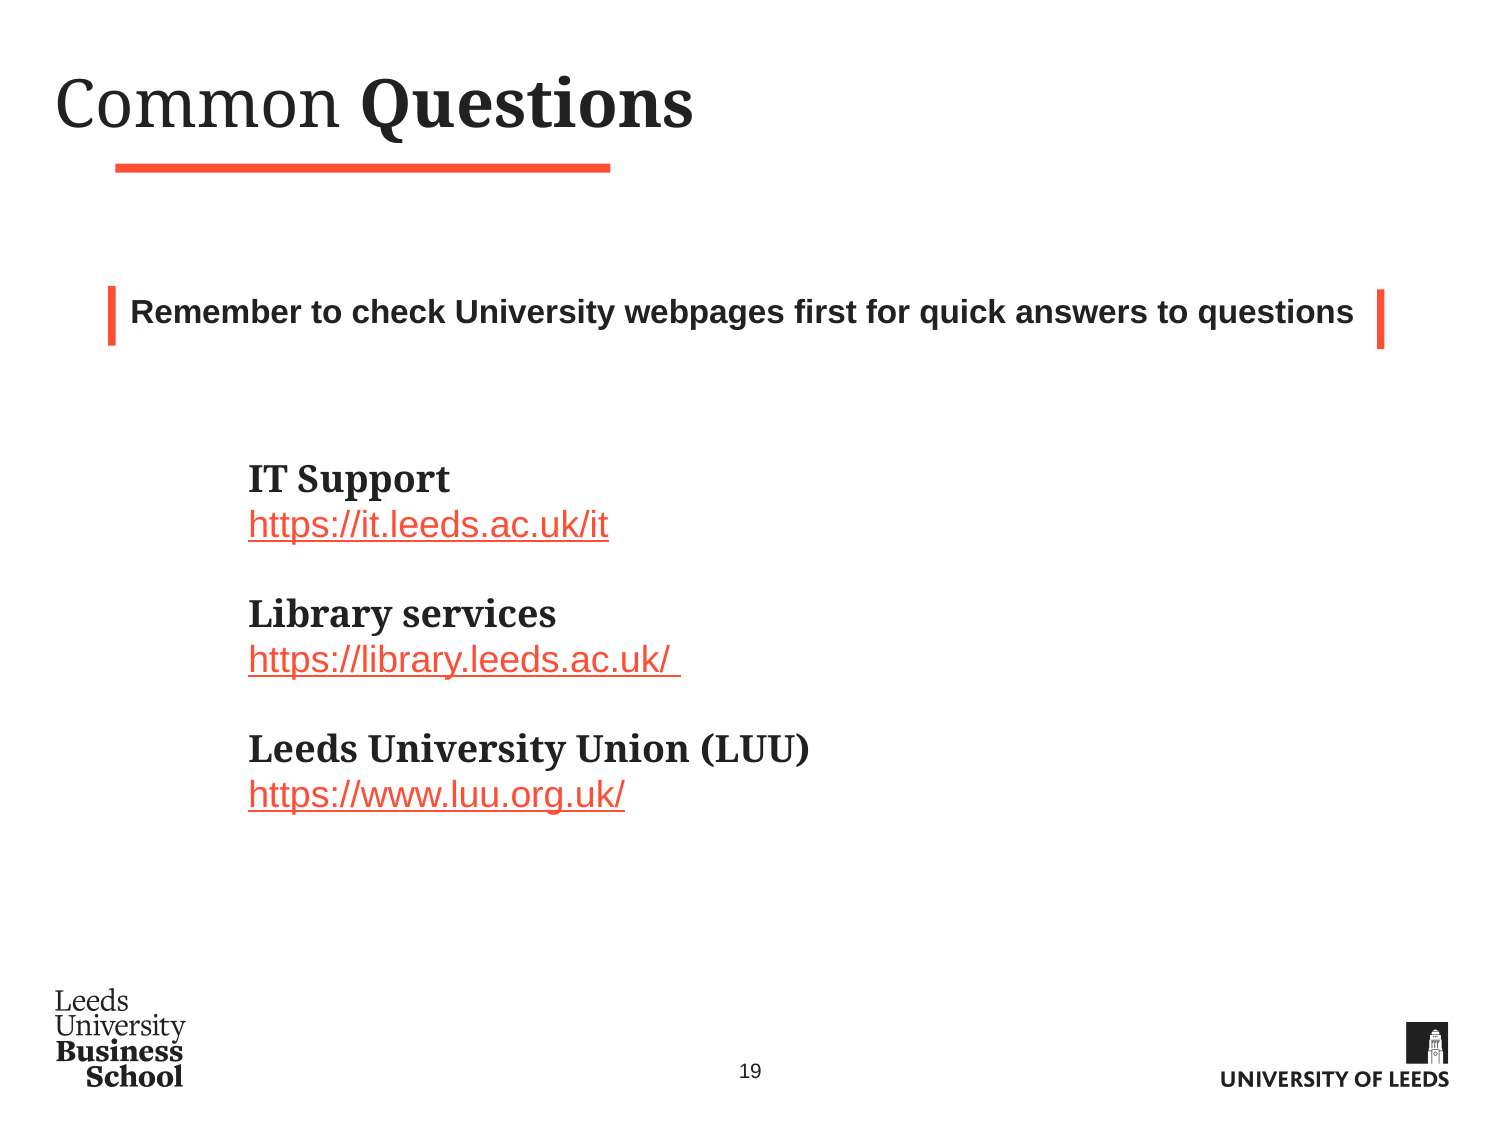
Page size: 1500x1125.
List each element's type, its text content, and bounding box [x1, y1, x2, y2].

title Common Questions [55, 25, 1447, 186]
picture [1221, 1022, 1449, 1087]
slide_number 19 [696, 1050, 804, 1090]
text_box Remember to check University webpages first for quick answers to questions [115, 283, 1447, 338]
text_box [107, 285, 117, 347]
picture [55, 988, 186, 1087]
text_box [1376, 288, 1386, 350]
text_box [114, 163, 611, 174]
text_box IT Support https://it.leeds.ac.uk/it Library services https://library.leeds.ac.uk/ Leeds University Union (LUU) https://www.luu.org.uk/ [233, 447, 1500, 823]
